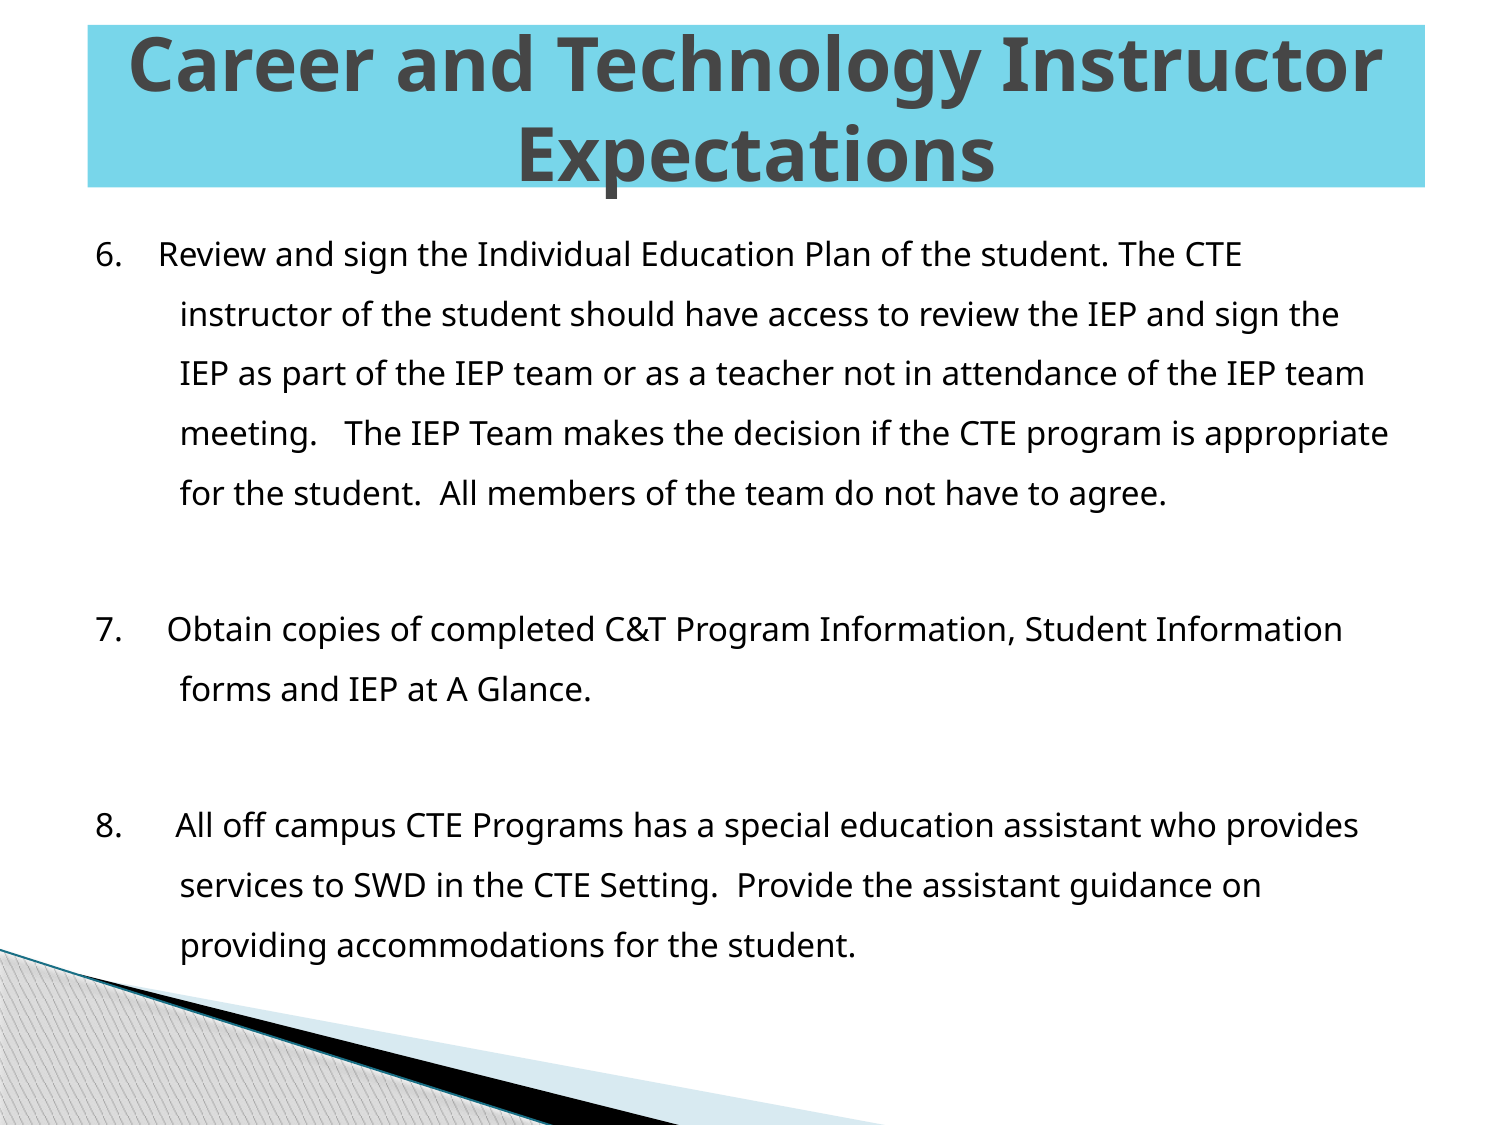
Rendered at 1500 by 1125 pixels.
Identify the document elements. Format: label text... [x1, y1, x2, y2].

list 6. Review and sign the Individual Education Plan of the student. The CTE instructor of the student should have access to review the IEP and sign the IEP as part of the IEP team or as a teacher not in attendance of the IEP team meeting. The IEP Team makes the decision if the CTE program is appropriate for the student. All members of the team do not have to agree. 7. Obtain copies of completed C&T Program Information, Student Information forms and IEP at A Glance. 8. All off campus CTE Programs has a special education assistant who provides services to SWD in the CTE Setting. Provide the assistant guidance on providing accommodations for the student. [62, 137, 1413, 982]
title Career and Technology Instructor Expectations [87, 24, 1425, 188]
